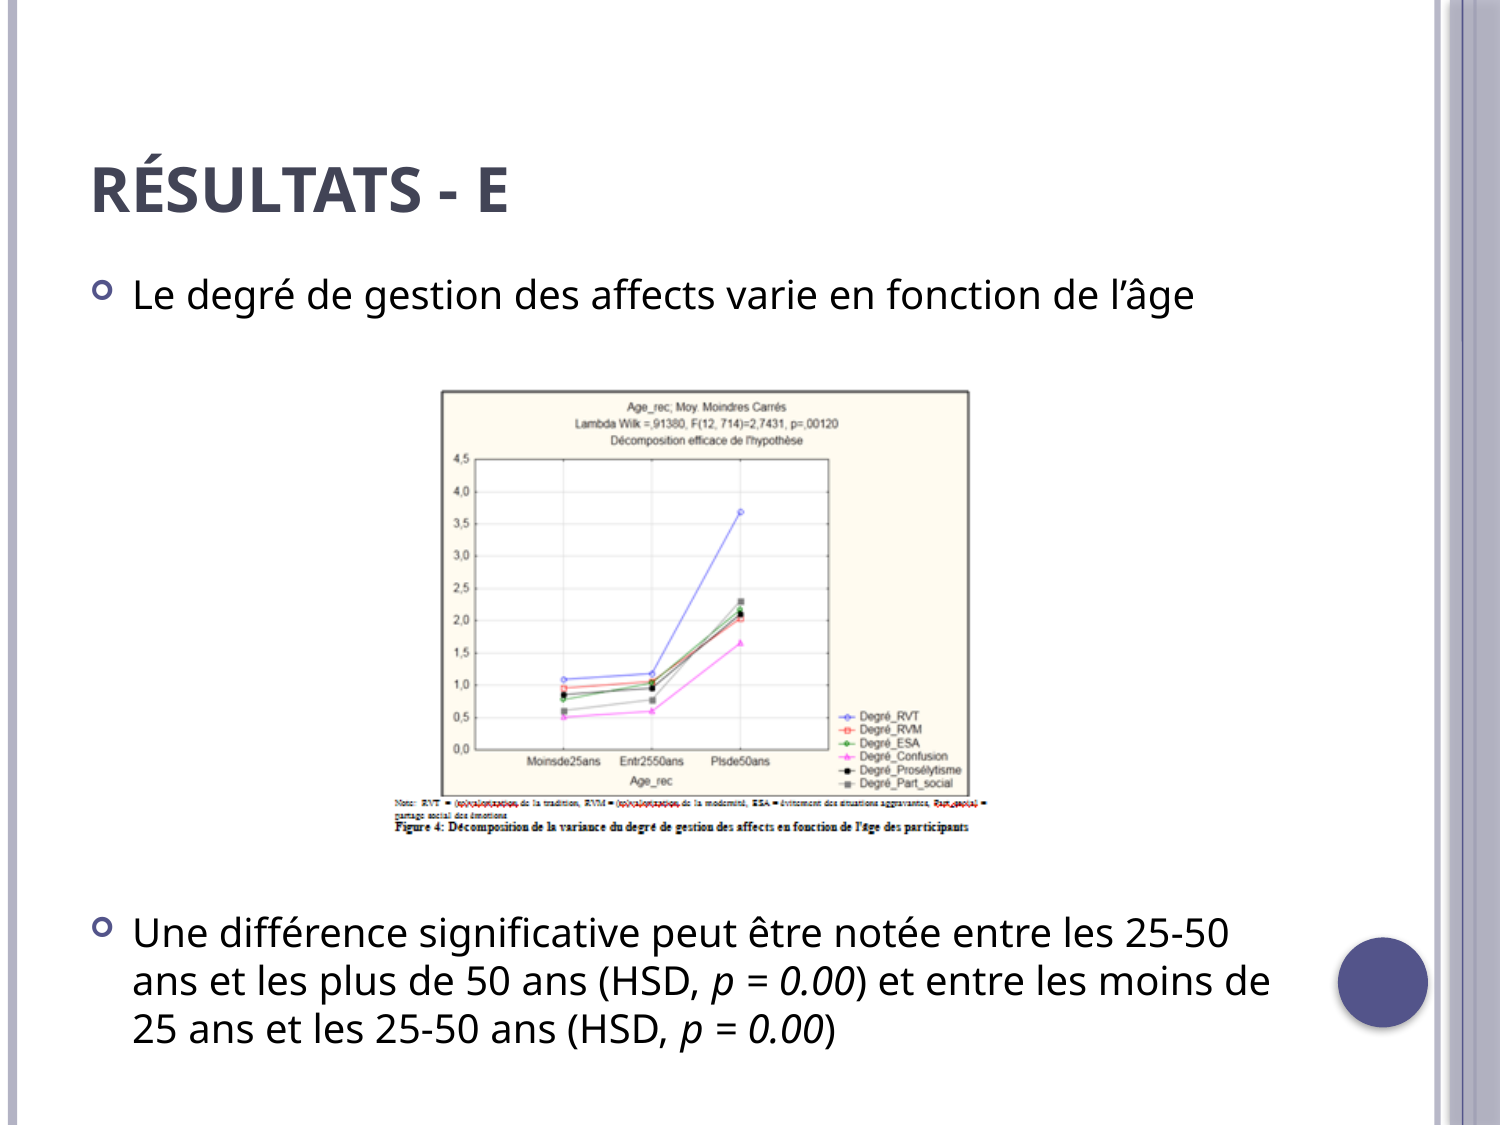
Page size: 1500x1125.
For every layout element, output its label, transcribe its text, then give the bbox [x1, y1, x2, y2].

title Résultats - E [75, 45, 1300, 233]
picture [364, 372, 1011, 848]
list Le degré de gestion des affects varie en fonction de l’âge Une différence significative peut être notée entre les 25-50 ans et les plus de 50 ans (HSD, p = 0.00) et entre les moins de 25 ans et les 25-50 ans (HSD, p = 0.00) [75, 262, 1300, 1062]
